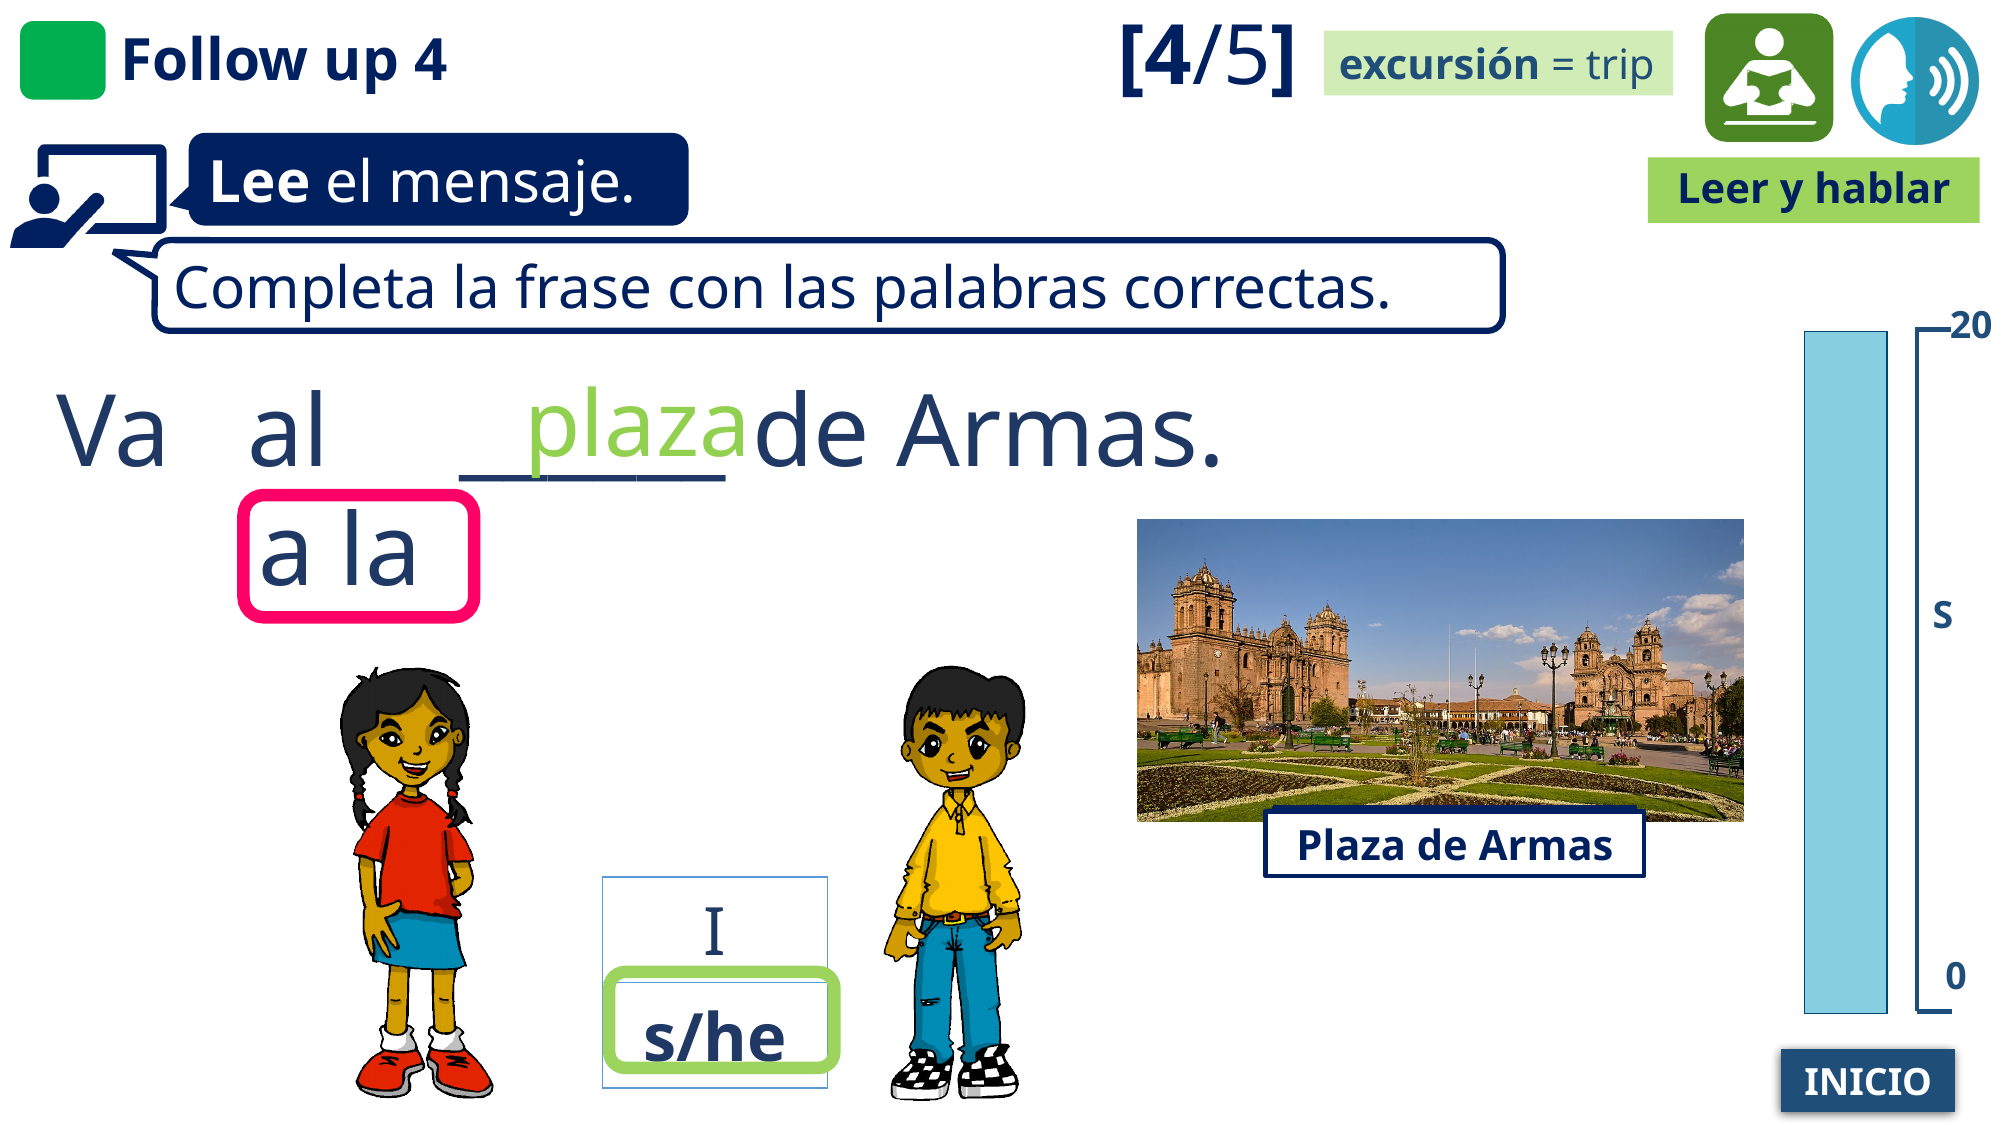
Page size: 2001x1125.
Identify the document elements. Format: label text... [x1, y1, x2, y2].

text_box excursión = trip [1324, 30, 1674, 96]
table_cell s/he [603, 983, 827, 1087]
picture [1851, 17, 1979, 146]
text_box Leer y hablar [1647, 157, 1980, 223]
text_box [609, 971, 835, 1068]
text_box Plaza de Armas [1265, 822, 1645, 876]
title Follow up 4 [105, 14, 473, 110]
text_box 0 [1930, 944, 2000, 1005]
picture [2, 110, 174, 282]
picture [882, 660, 1027, 1105]
text_box S [1919, 583, 2000, 644]
text_box INICIO [1781, 1049, 1956, 1112]
table_header I [603, 878, 827, 982]
text_box [20, 21, 106, 100]
text_box Lee el mensaje. [174, 132, 689, 226]
picture [1704, 13, 1834, 142]
text_box 20 [1934, 293, 2000, 354]
text_box [243, 495, 475, 618]
picture [316, 631, 500, 1112]
picture [1137, 519, 1744, 822]
text_box Completa la frase con las palabras correctas. [153, 239, 1504, 332]
text_box plaza [509, 357, 766, 483]
text_box [4/5] [1102, 0, 1314, 109]
text_box [1804, 331, 1887, 1014]
text_box Va al ______ de Armas. a la [41, 358, 1565, 596]
